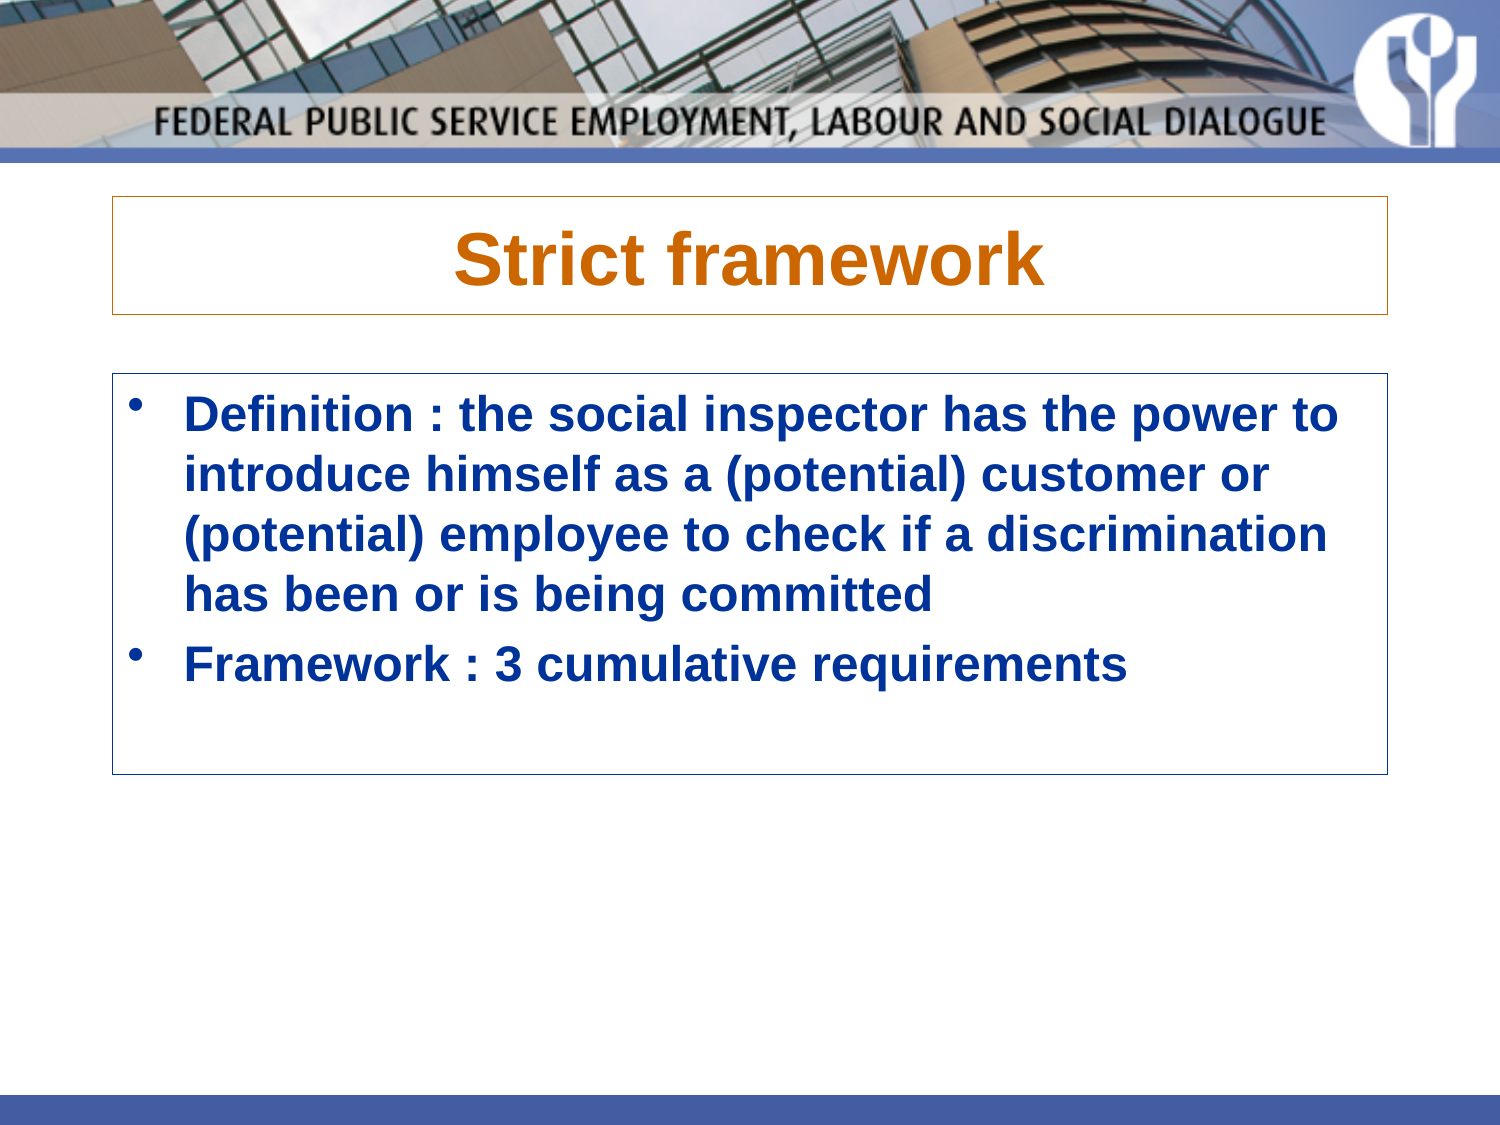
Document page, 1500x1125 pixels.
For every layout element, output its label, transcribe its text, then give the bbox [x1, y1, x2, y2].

picture [0, 1095, 1500, 1125]
picture [0, 0, 1500, 163]
title Strict framework [112, 196, 1388, 315]
list Definition : the social inspector has the power to introduce himself as a (potential) customer or (potential) employee to check if a discrimination has been or is being committed Framework : 3 cumulative requirements [112, 373, 1388, 775]
